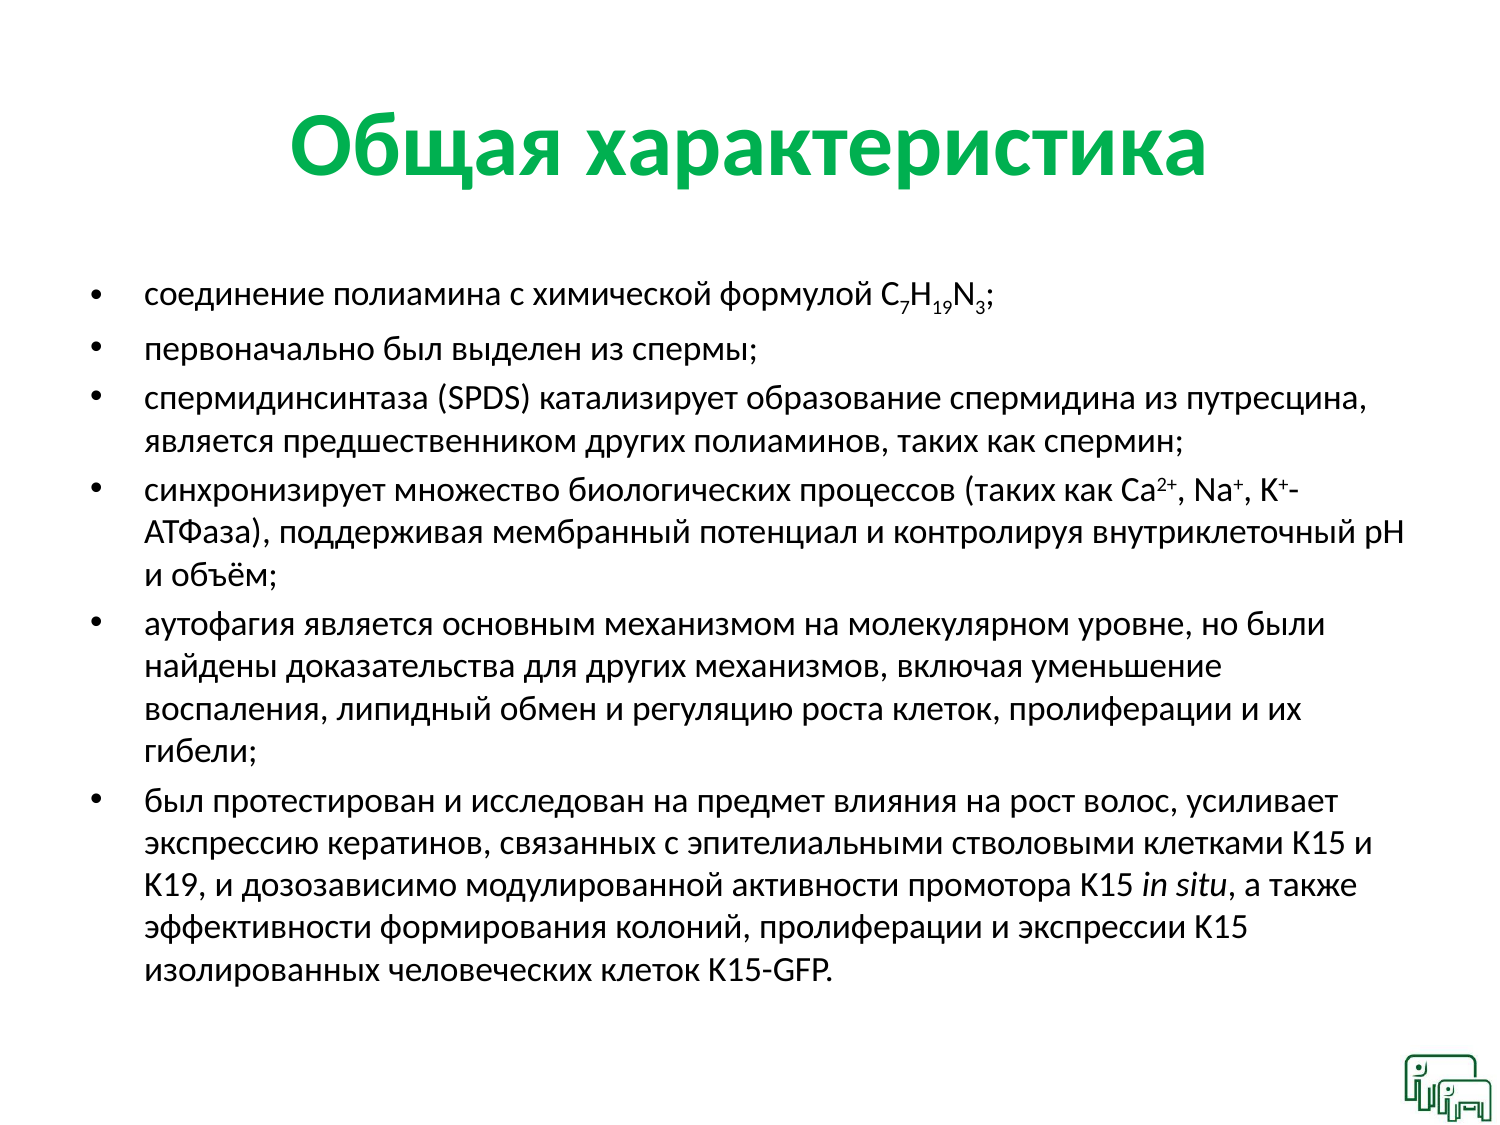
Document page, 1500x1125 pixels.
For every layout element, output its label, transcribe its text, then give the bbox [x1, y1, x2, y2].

list соединение полиамина с химической формулой C7H19N3; первоначально был выделен из спермы; спермидинсинтаза (SPDS) катализирует образование спермидина из путресцина, является предшественником других полиаминов, таких как спермин; синхронизирует множество биологических процессов (таких как Ca2+, Na+, K+-АТФаза), поддерживая мембранный потенциал и контролируя внутриклеточный pH и объём; аутофагия является основным механизмом на молекулярном уровне, но были найдены доказательства для других механизмов, включая уменьшение воспаления, липидный обмен и регуляцию роста клеток, пролиферации и их гибели; был протестирован и исследован на предмет влияния на рост волос, усиливает экспрессию кератинов, связанных с эпителиальными стволовыми клетками K15 и K19, и дозозависимо модулированной активности промотора K15 in situ, а также эффективности формирования колоний, пролиферации и экспрессии K15 изолированных человеческих клеток K15-GFP. [75, 262, 1425, 1005]
picture [1399, 1045, 1498, 1125]
title Общая характеристика [75, 45, 1425, 233]
